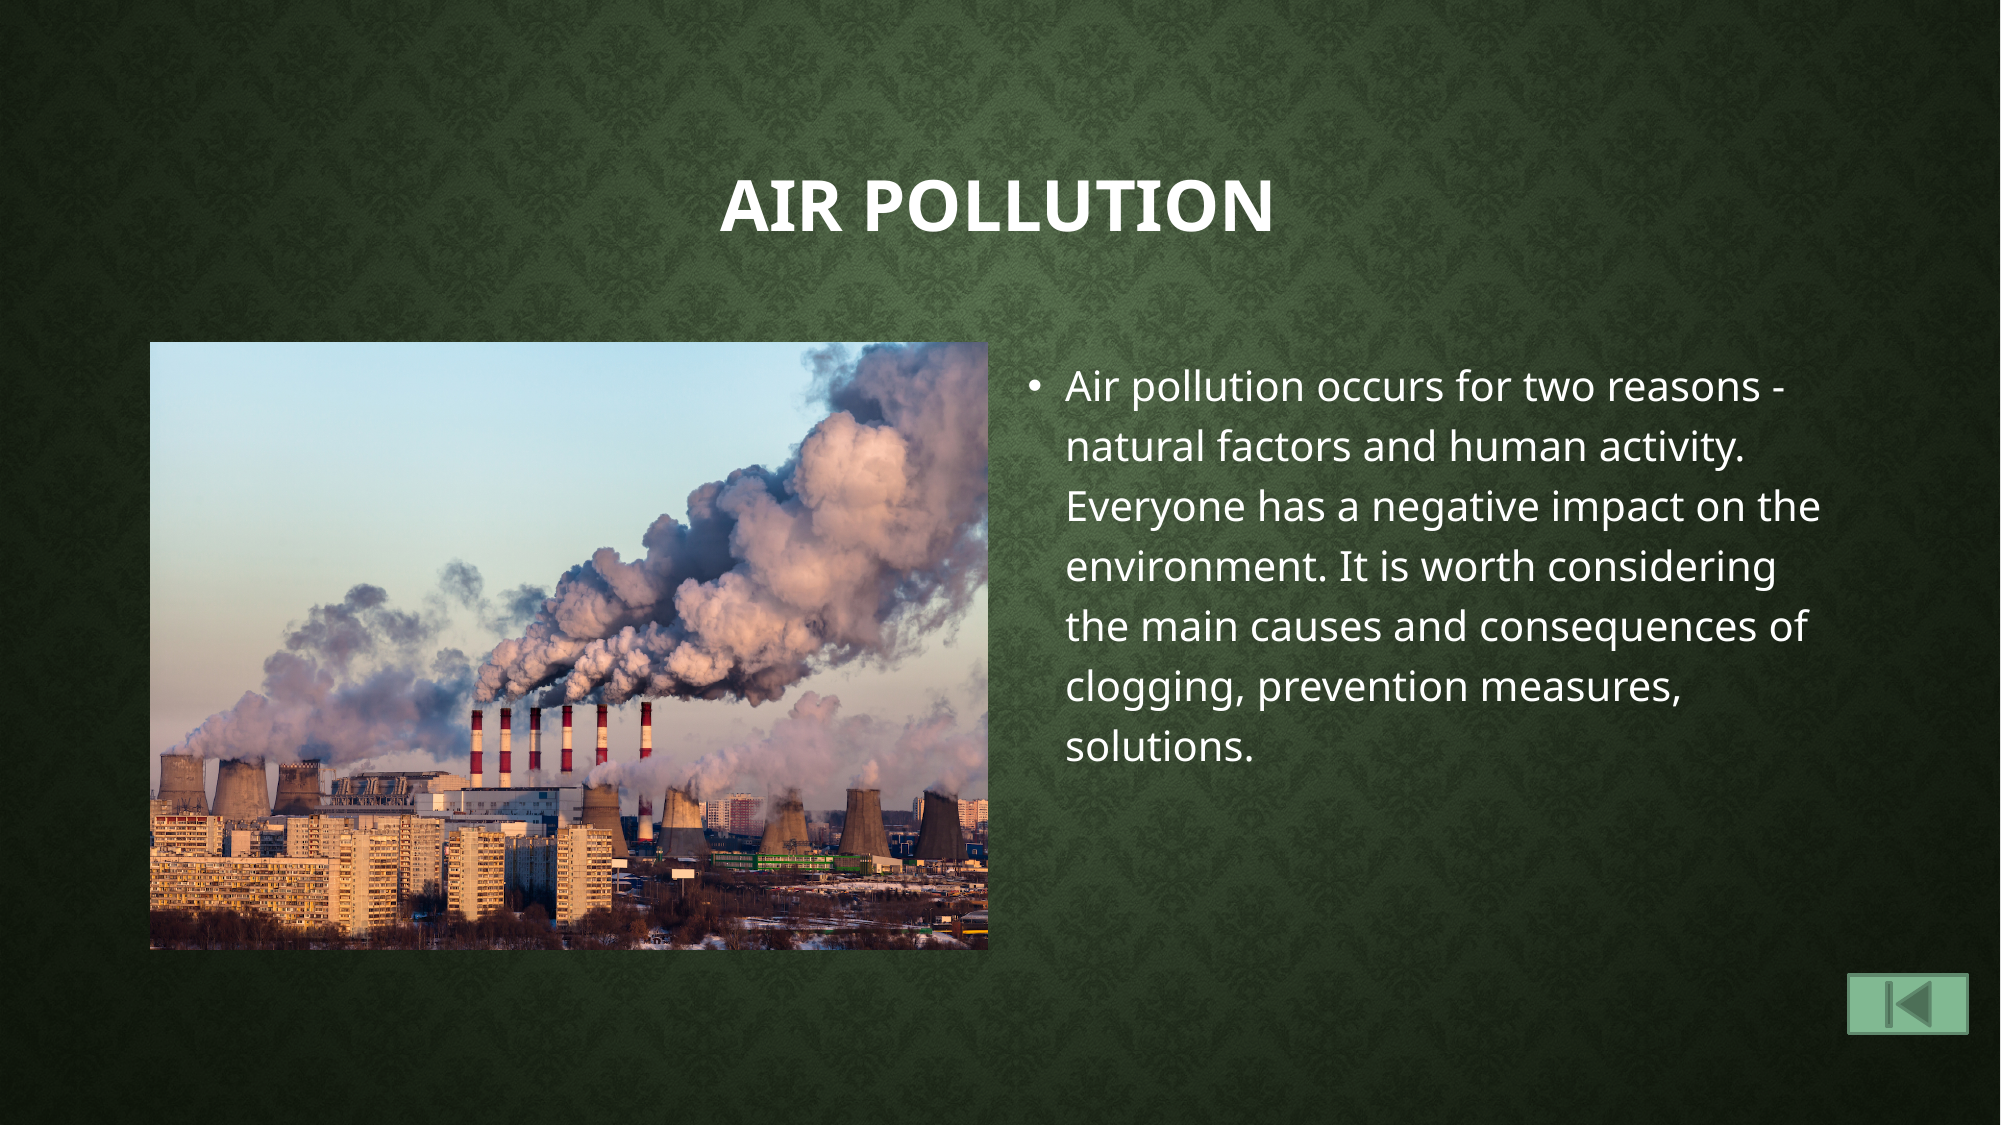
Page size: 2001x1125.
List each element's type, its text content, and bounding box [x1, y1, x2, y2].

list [149, 341, 988, 951]
list Air pollution occurs for two reasons - natural factors and human activity. Everyone has a negative impact on the environment. It is worth considering the main causes and consequences of clogging, prevention measures, solutions. [1012, 342, 1849, 950]
title Air pollution [149, 99, 1849, 318]
text_box [1847, 973, 1969, 1035]
